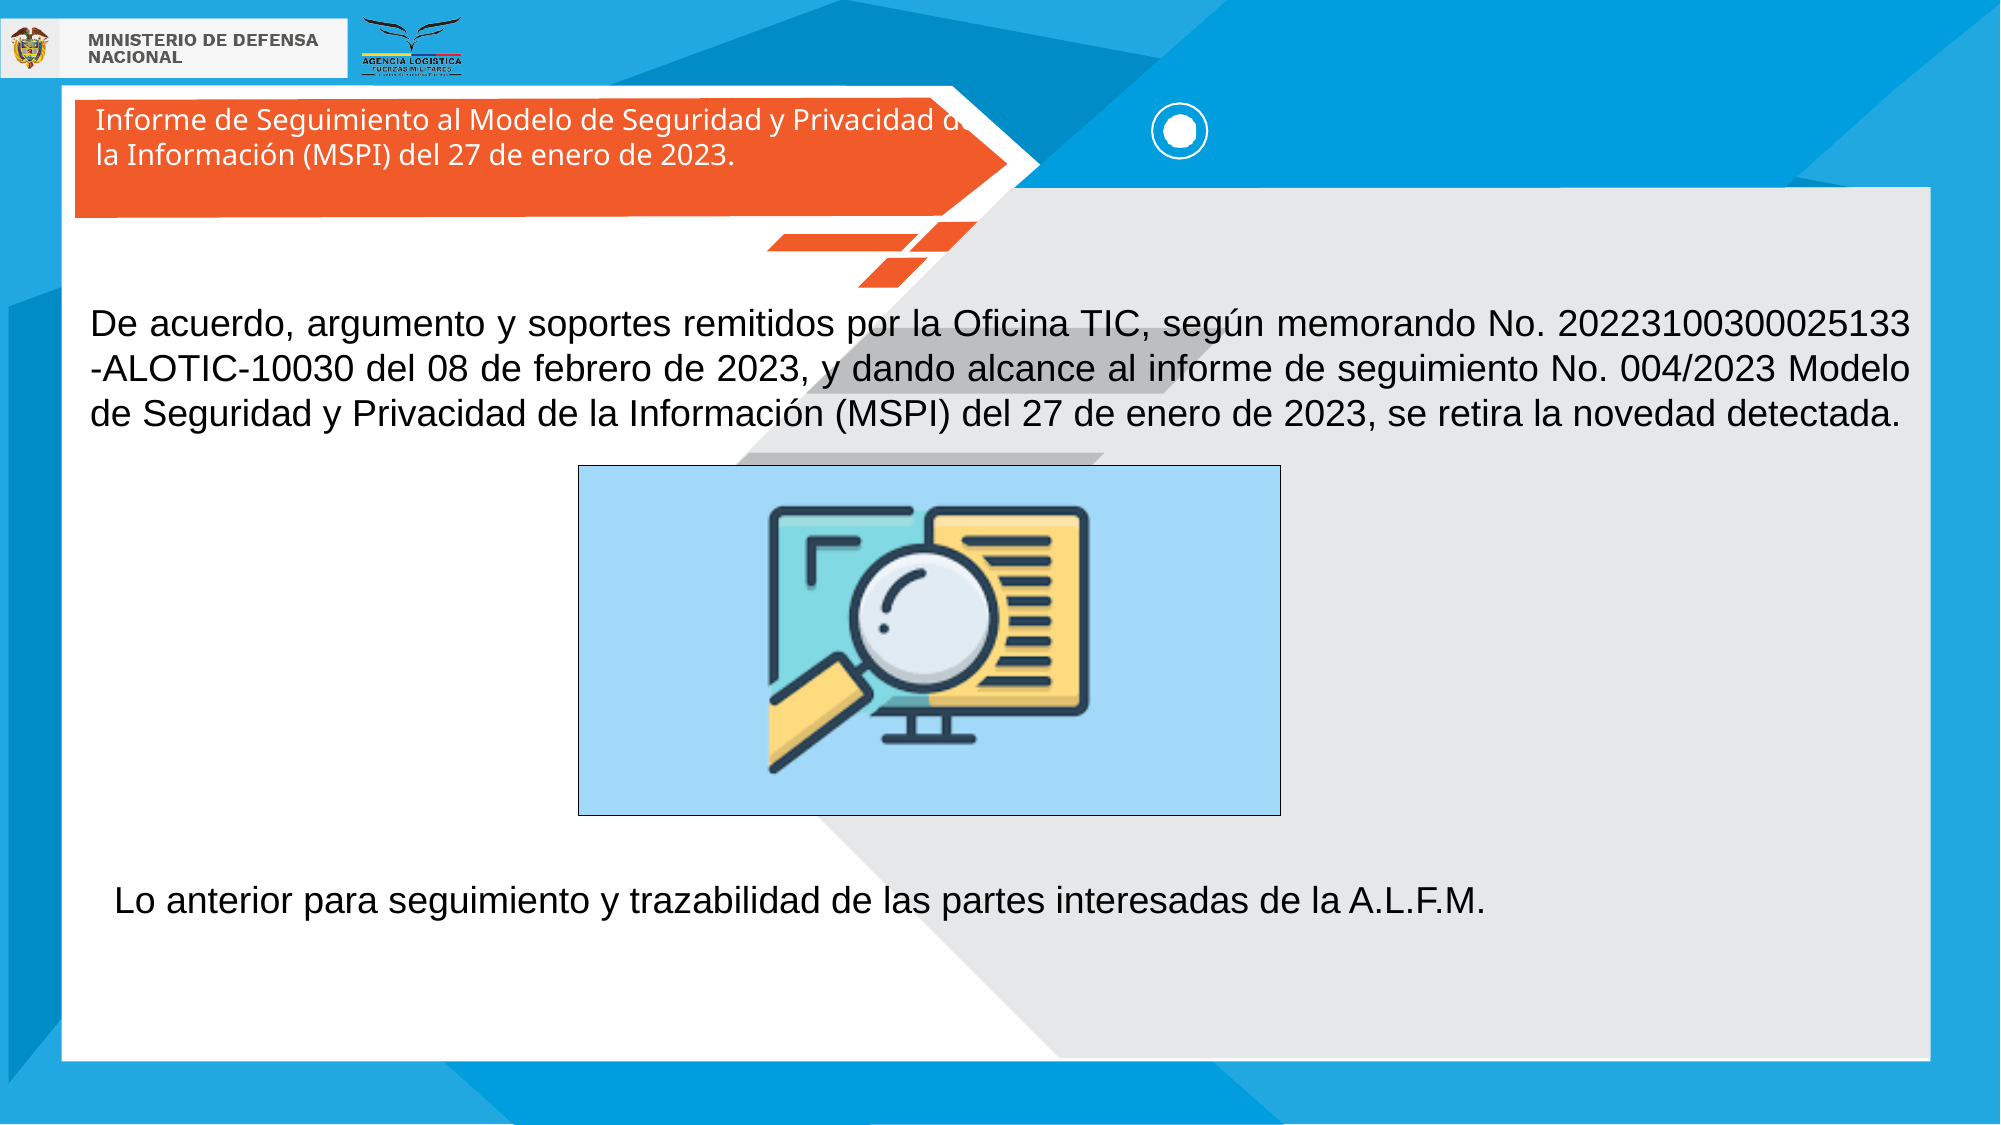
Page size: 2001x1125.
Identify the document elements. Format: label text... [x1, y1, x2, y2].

picture [0, 18, 348, 78]
text_box Lo anterior para seguimiento y trazabilidad de las partes interesadas de la A.L.F.M. [99, 868, 1926, 974]
text_box De acuerdo, argumento y soportes remitidos por la Oficina TIC, según memorando No. 20223100300025133 -ALOTIC-10030 del 08 de febrero de 2023, y dando alcance al informe de seguimiento No. 004/2023 Modelo de Seguridad y Privacidad de la Información (MSPI) del 27 de enero de 2023, se retira la novedad detectada. [75, 291, 1926, 532]
picture [1164, 115, 1196, 147]
picture [361, 16, 462, 76]
picture [578, 465, 1281, 816]
text_box Informe de Seguimiento al Modelo de Seguridad y Privacidad de la Información (MSPI) del 27 de enero de 2023. [78, 93, 1004, 291]
